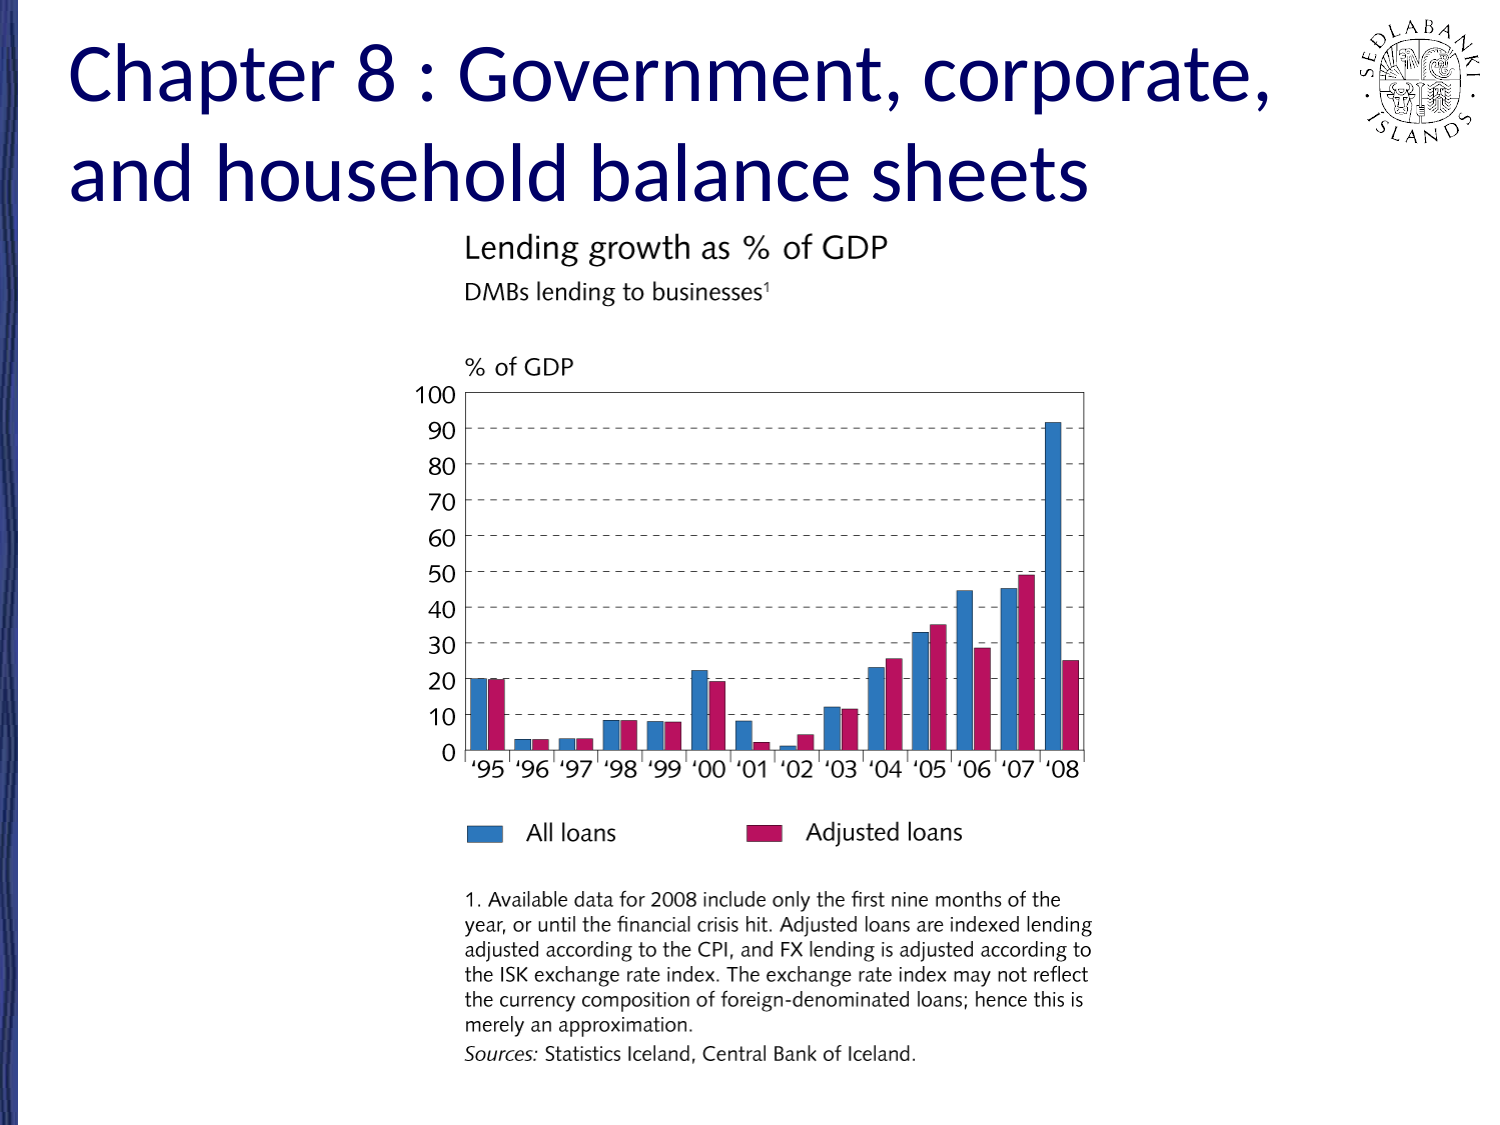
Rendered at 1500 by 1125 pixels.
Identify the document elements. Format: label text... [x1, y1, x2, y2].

title Chapter 8 : Government, corporate, and household balance sheets [52, 10, 1353, 209]
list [414, 230, 1098, 1096]
picture [1357, 18, 1482, 149]
picture [0, 0, 18, 1125]
